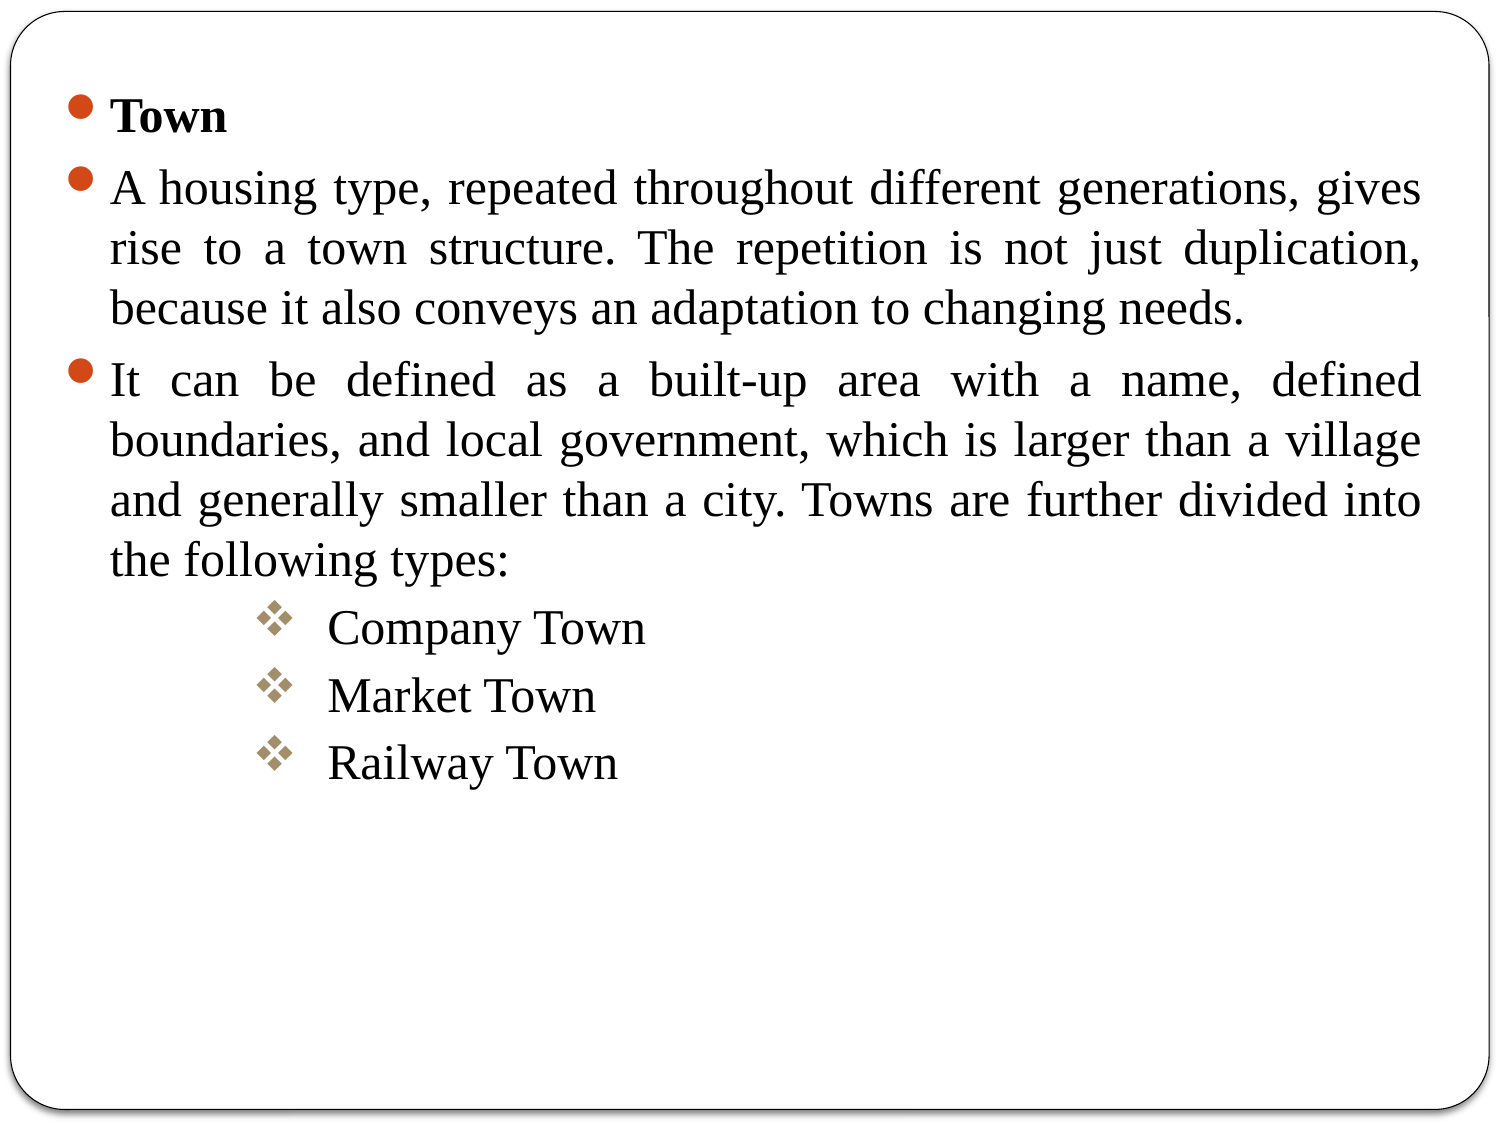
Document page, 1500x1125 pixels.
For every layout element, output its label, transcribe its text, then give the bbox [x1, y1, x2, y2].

list Town A housing type, repeated throughout different generations, gives rise to a town structure. The repetition is not just duplication, because it also conveys an adaptation to changing needs. It can be defined as a built-up area with a name, defined boundaries, and local government, which is larger than a village and generally smaller than a city. Towns are further divided into the following types: Company Town Market Town Railway Town [50, 75, 1438, 1013]
title TYPES OF HOUSING [50, 0, 1463, 163]
